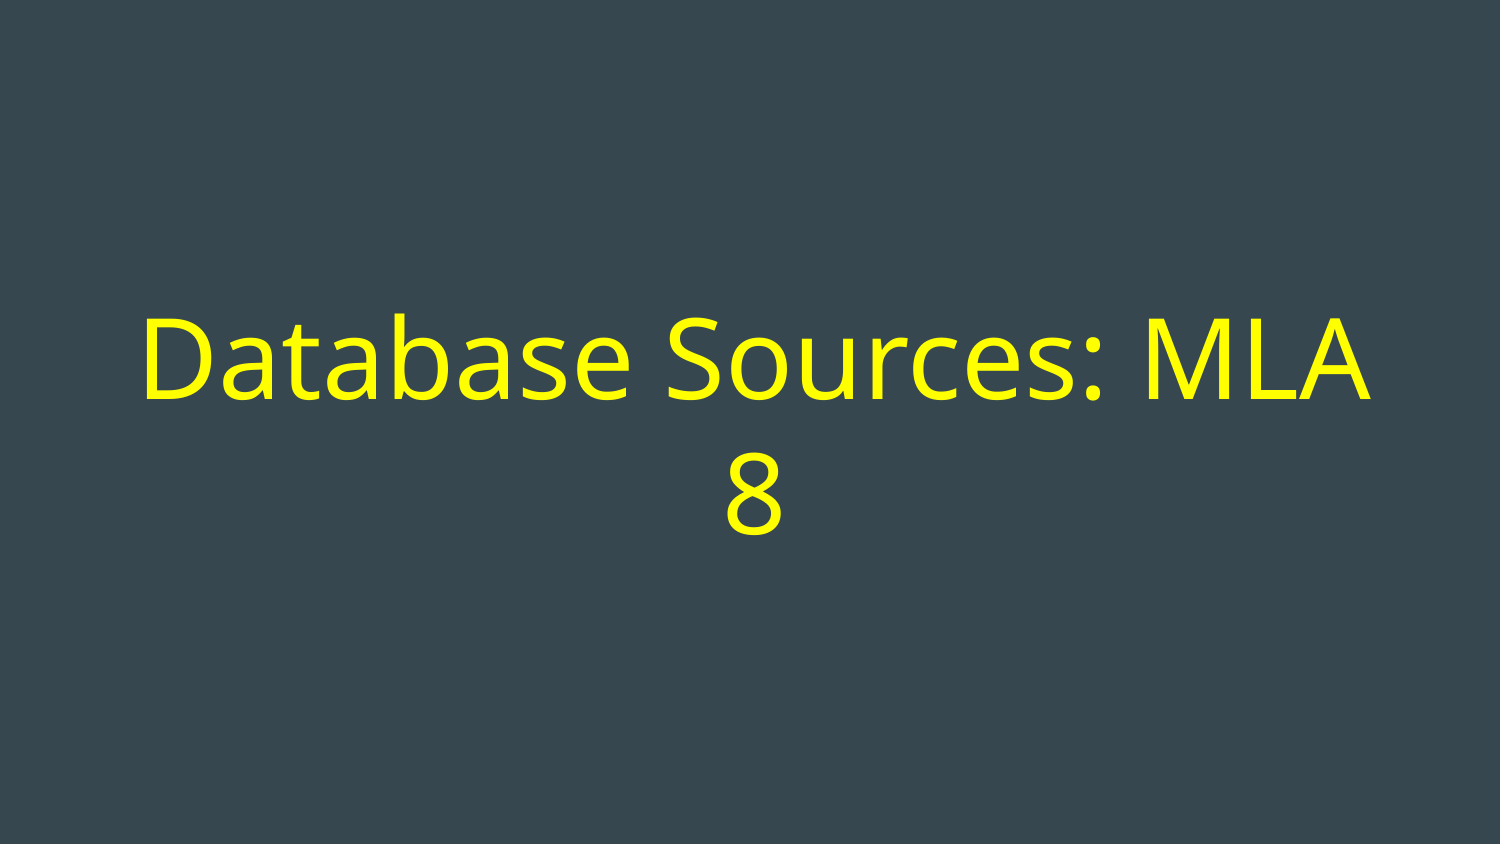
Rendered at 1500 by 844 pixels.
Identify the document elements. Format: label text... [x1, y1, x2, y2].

title Database Sources: MLA 8 [110, 351, 1399, 493]
